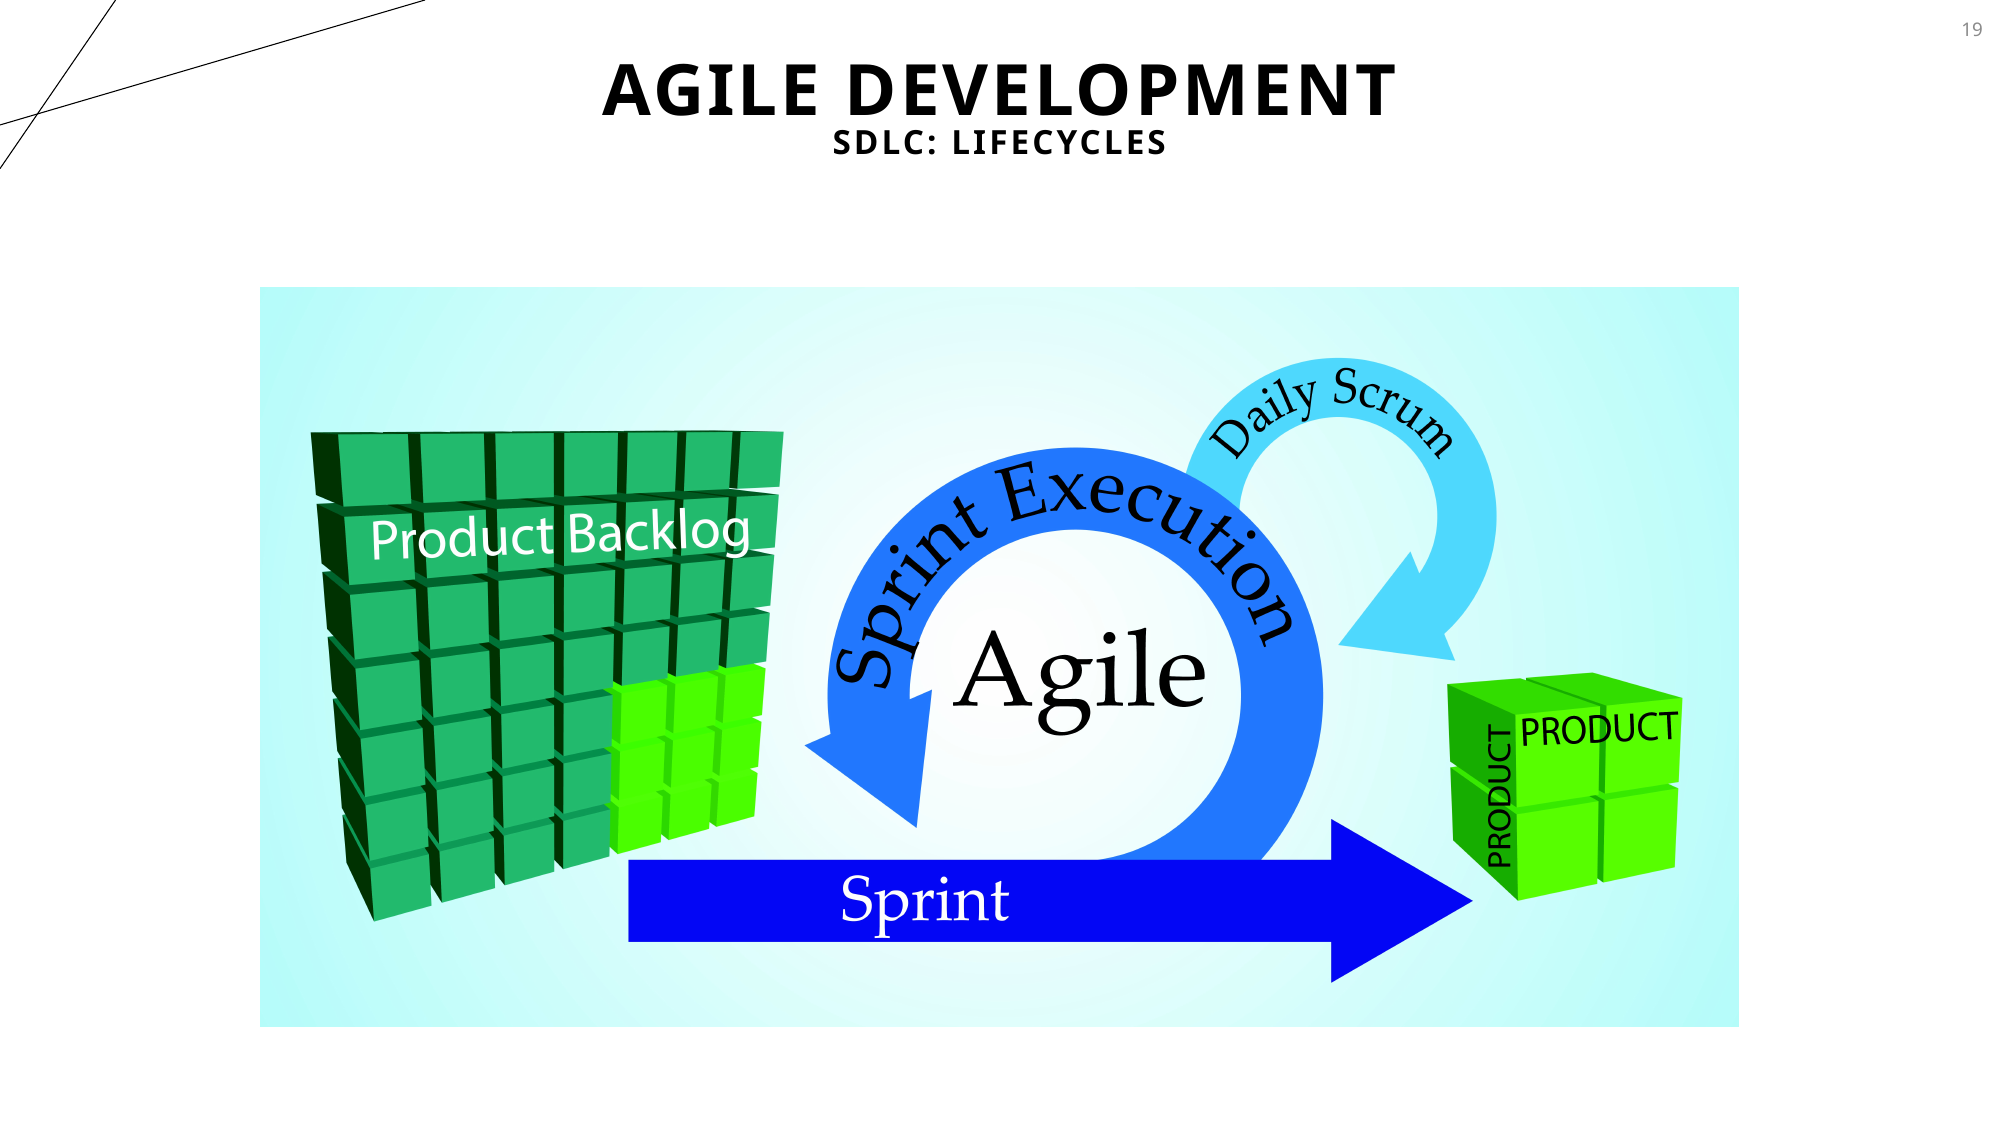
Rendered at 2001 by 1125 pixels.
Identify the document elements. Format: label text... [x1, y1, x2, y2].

picture [260, 287, 1739, 1027]
title Agile Development [1, 0, 1999, 202]
text_box SDLC: Lifecycles [1, 34, 1998, 253]
